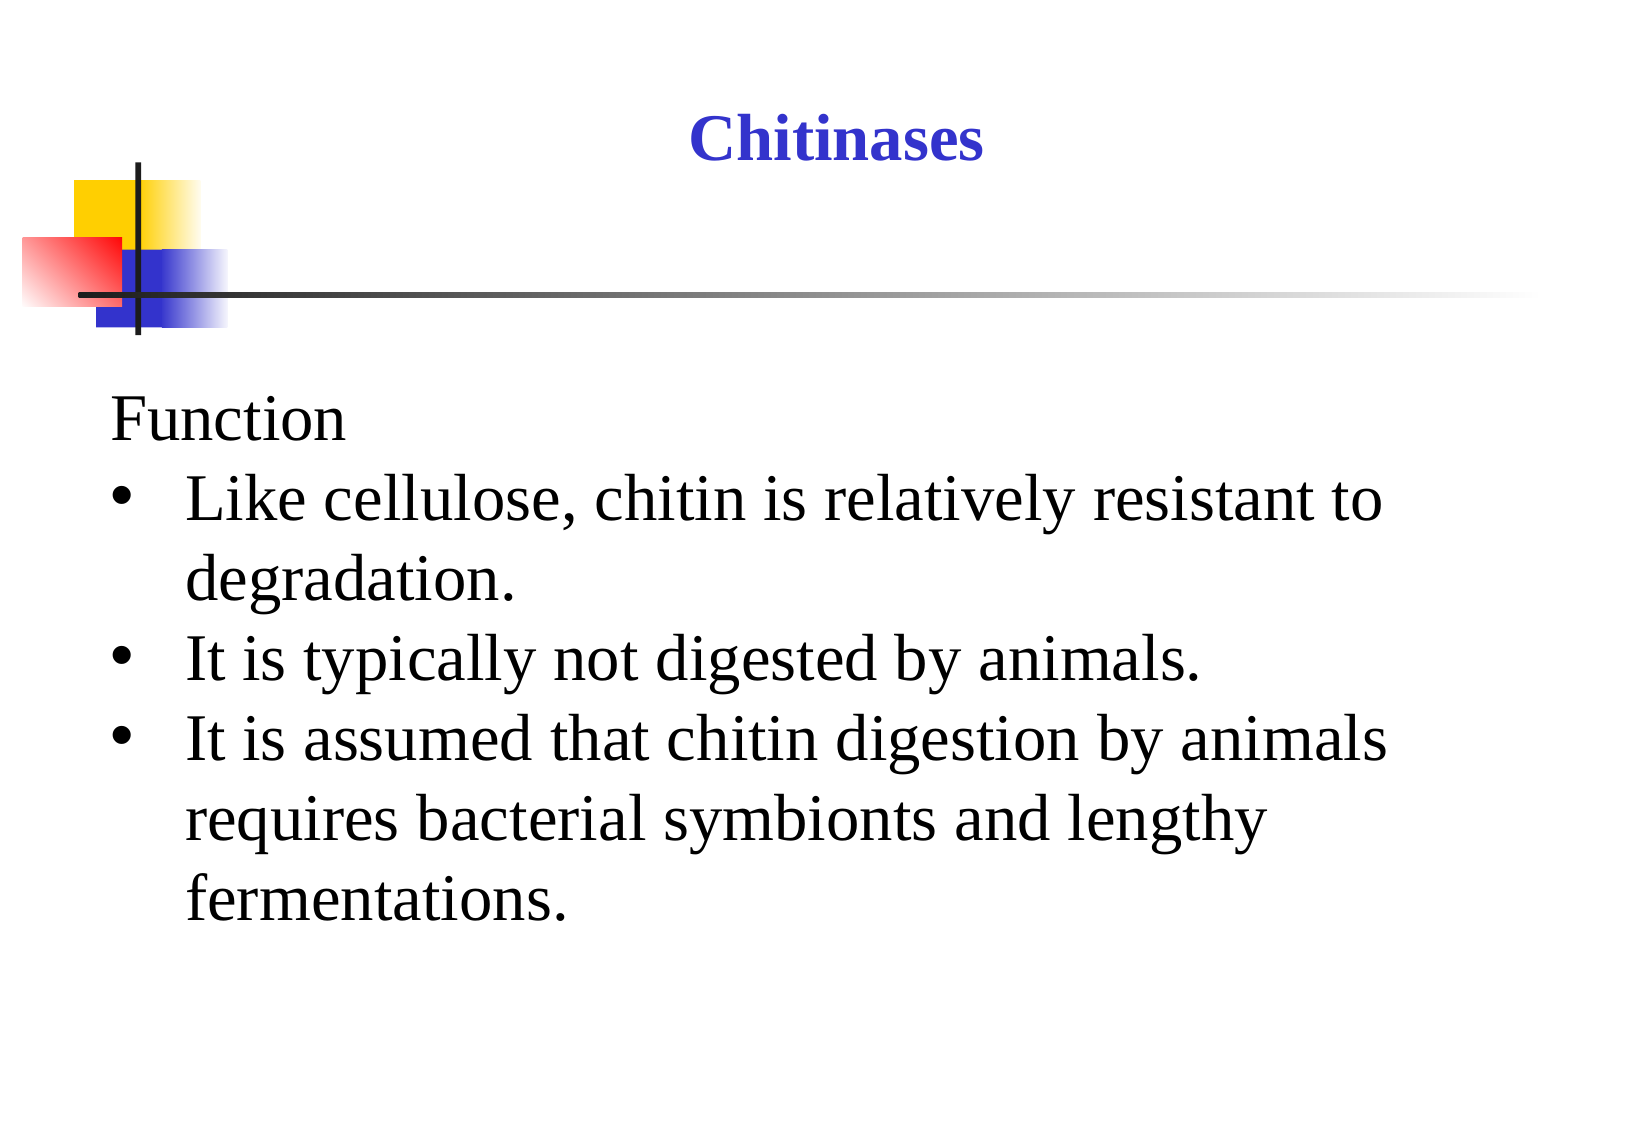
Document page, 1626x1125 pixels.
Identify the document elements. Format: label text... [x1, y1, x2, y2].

text_box Function Like cellulose, chitin is relatively resistant to degradation. It is typically not digested by animals. It is assumed that chitin digestion by animals requires bacterial symbionts and lengthy fermentations. [95, 366, 1596, 942]
text_box Chitinases [673, 86, 1017, 182]
